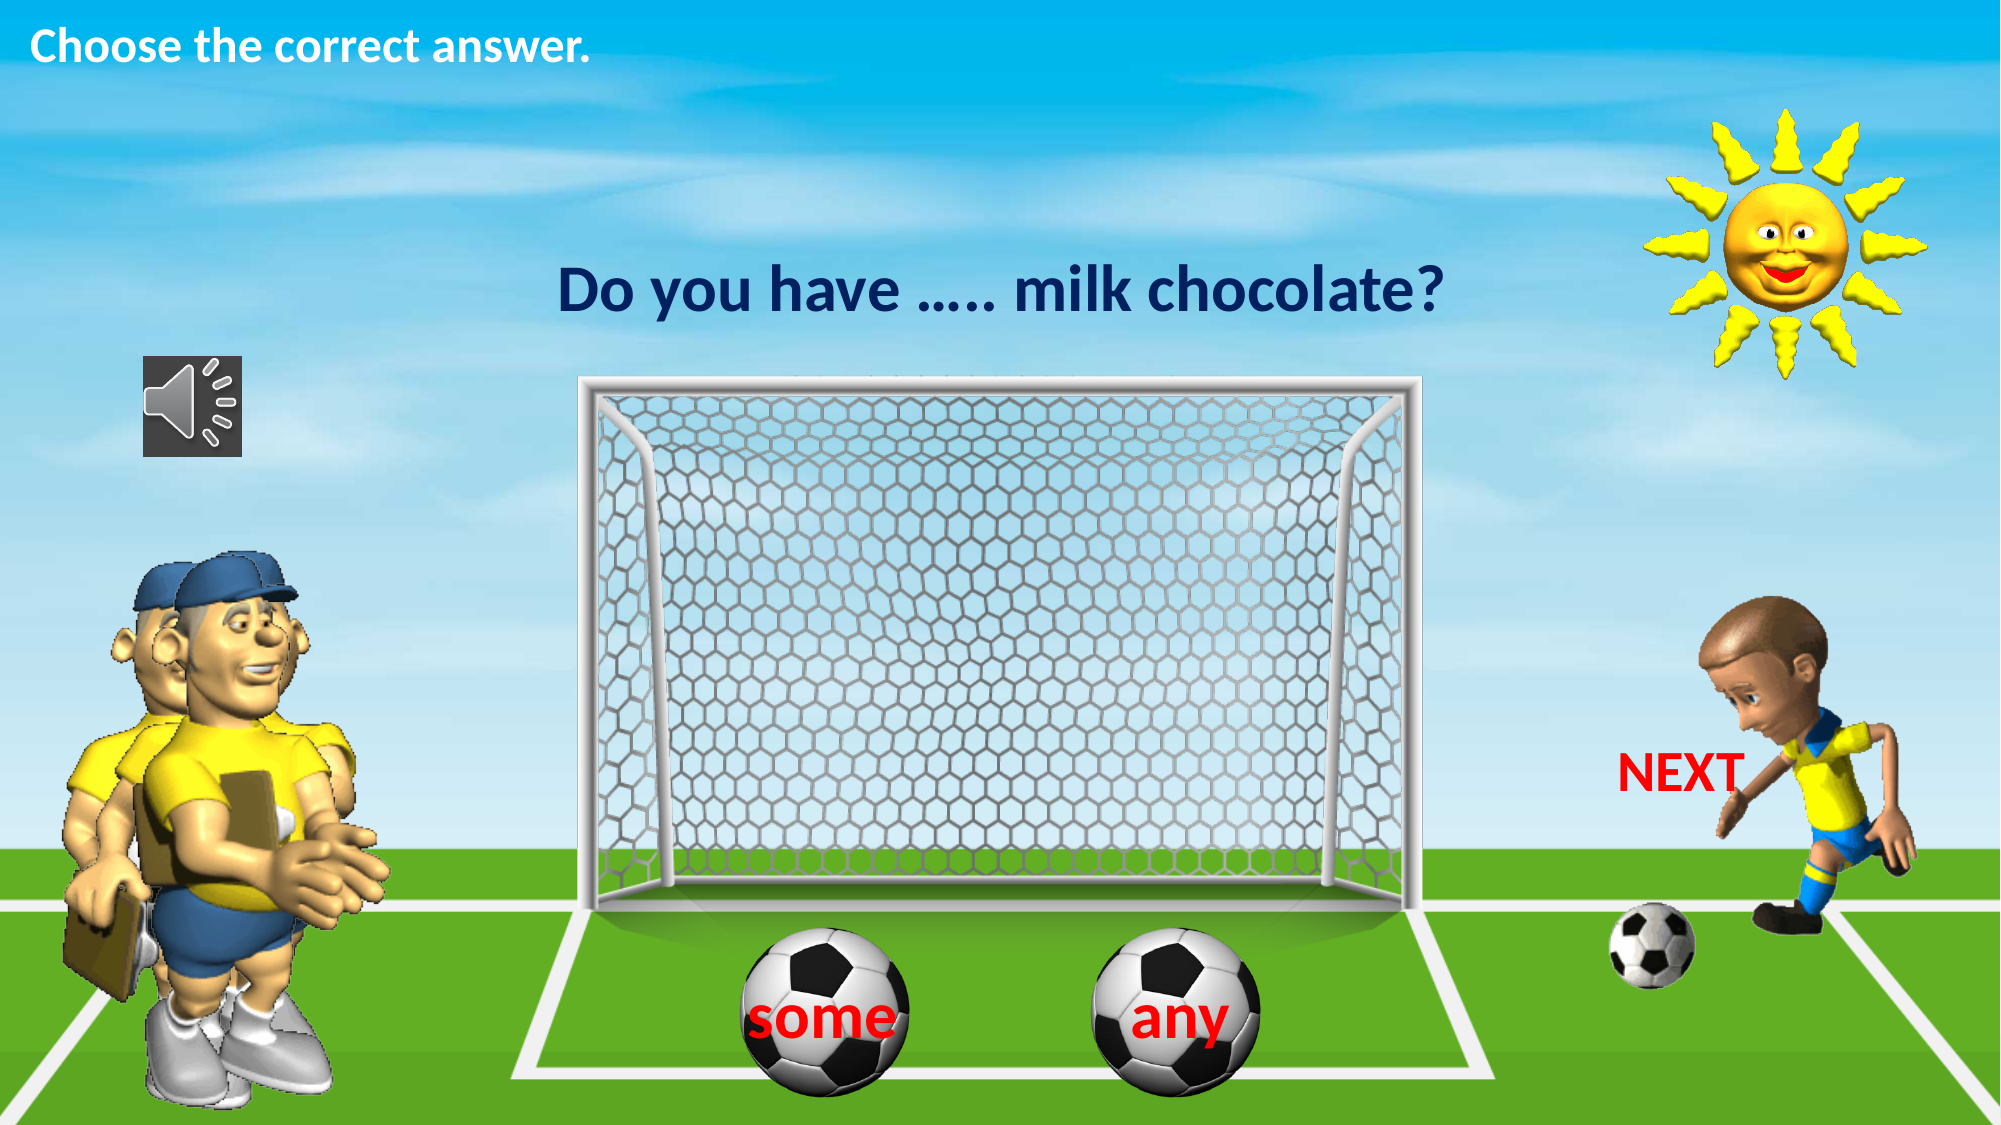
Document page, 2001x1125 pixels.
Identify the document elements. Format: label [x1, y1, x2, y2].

picture [0, 27, 2001, 1125]
text_box [731, 925, 914, 1101]
text_box [1517, 510, 2000, 1026]
text_box [1087, 925, 1264, 1101]
